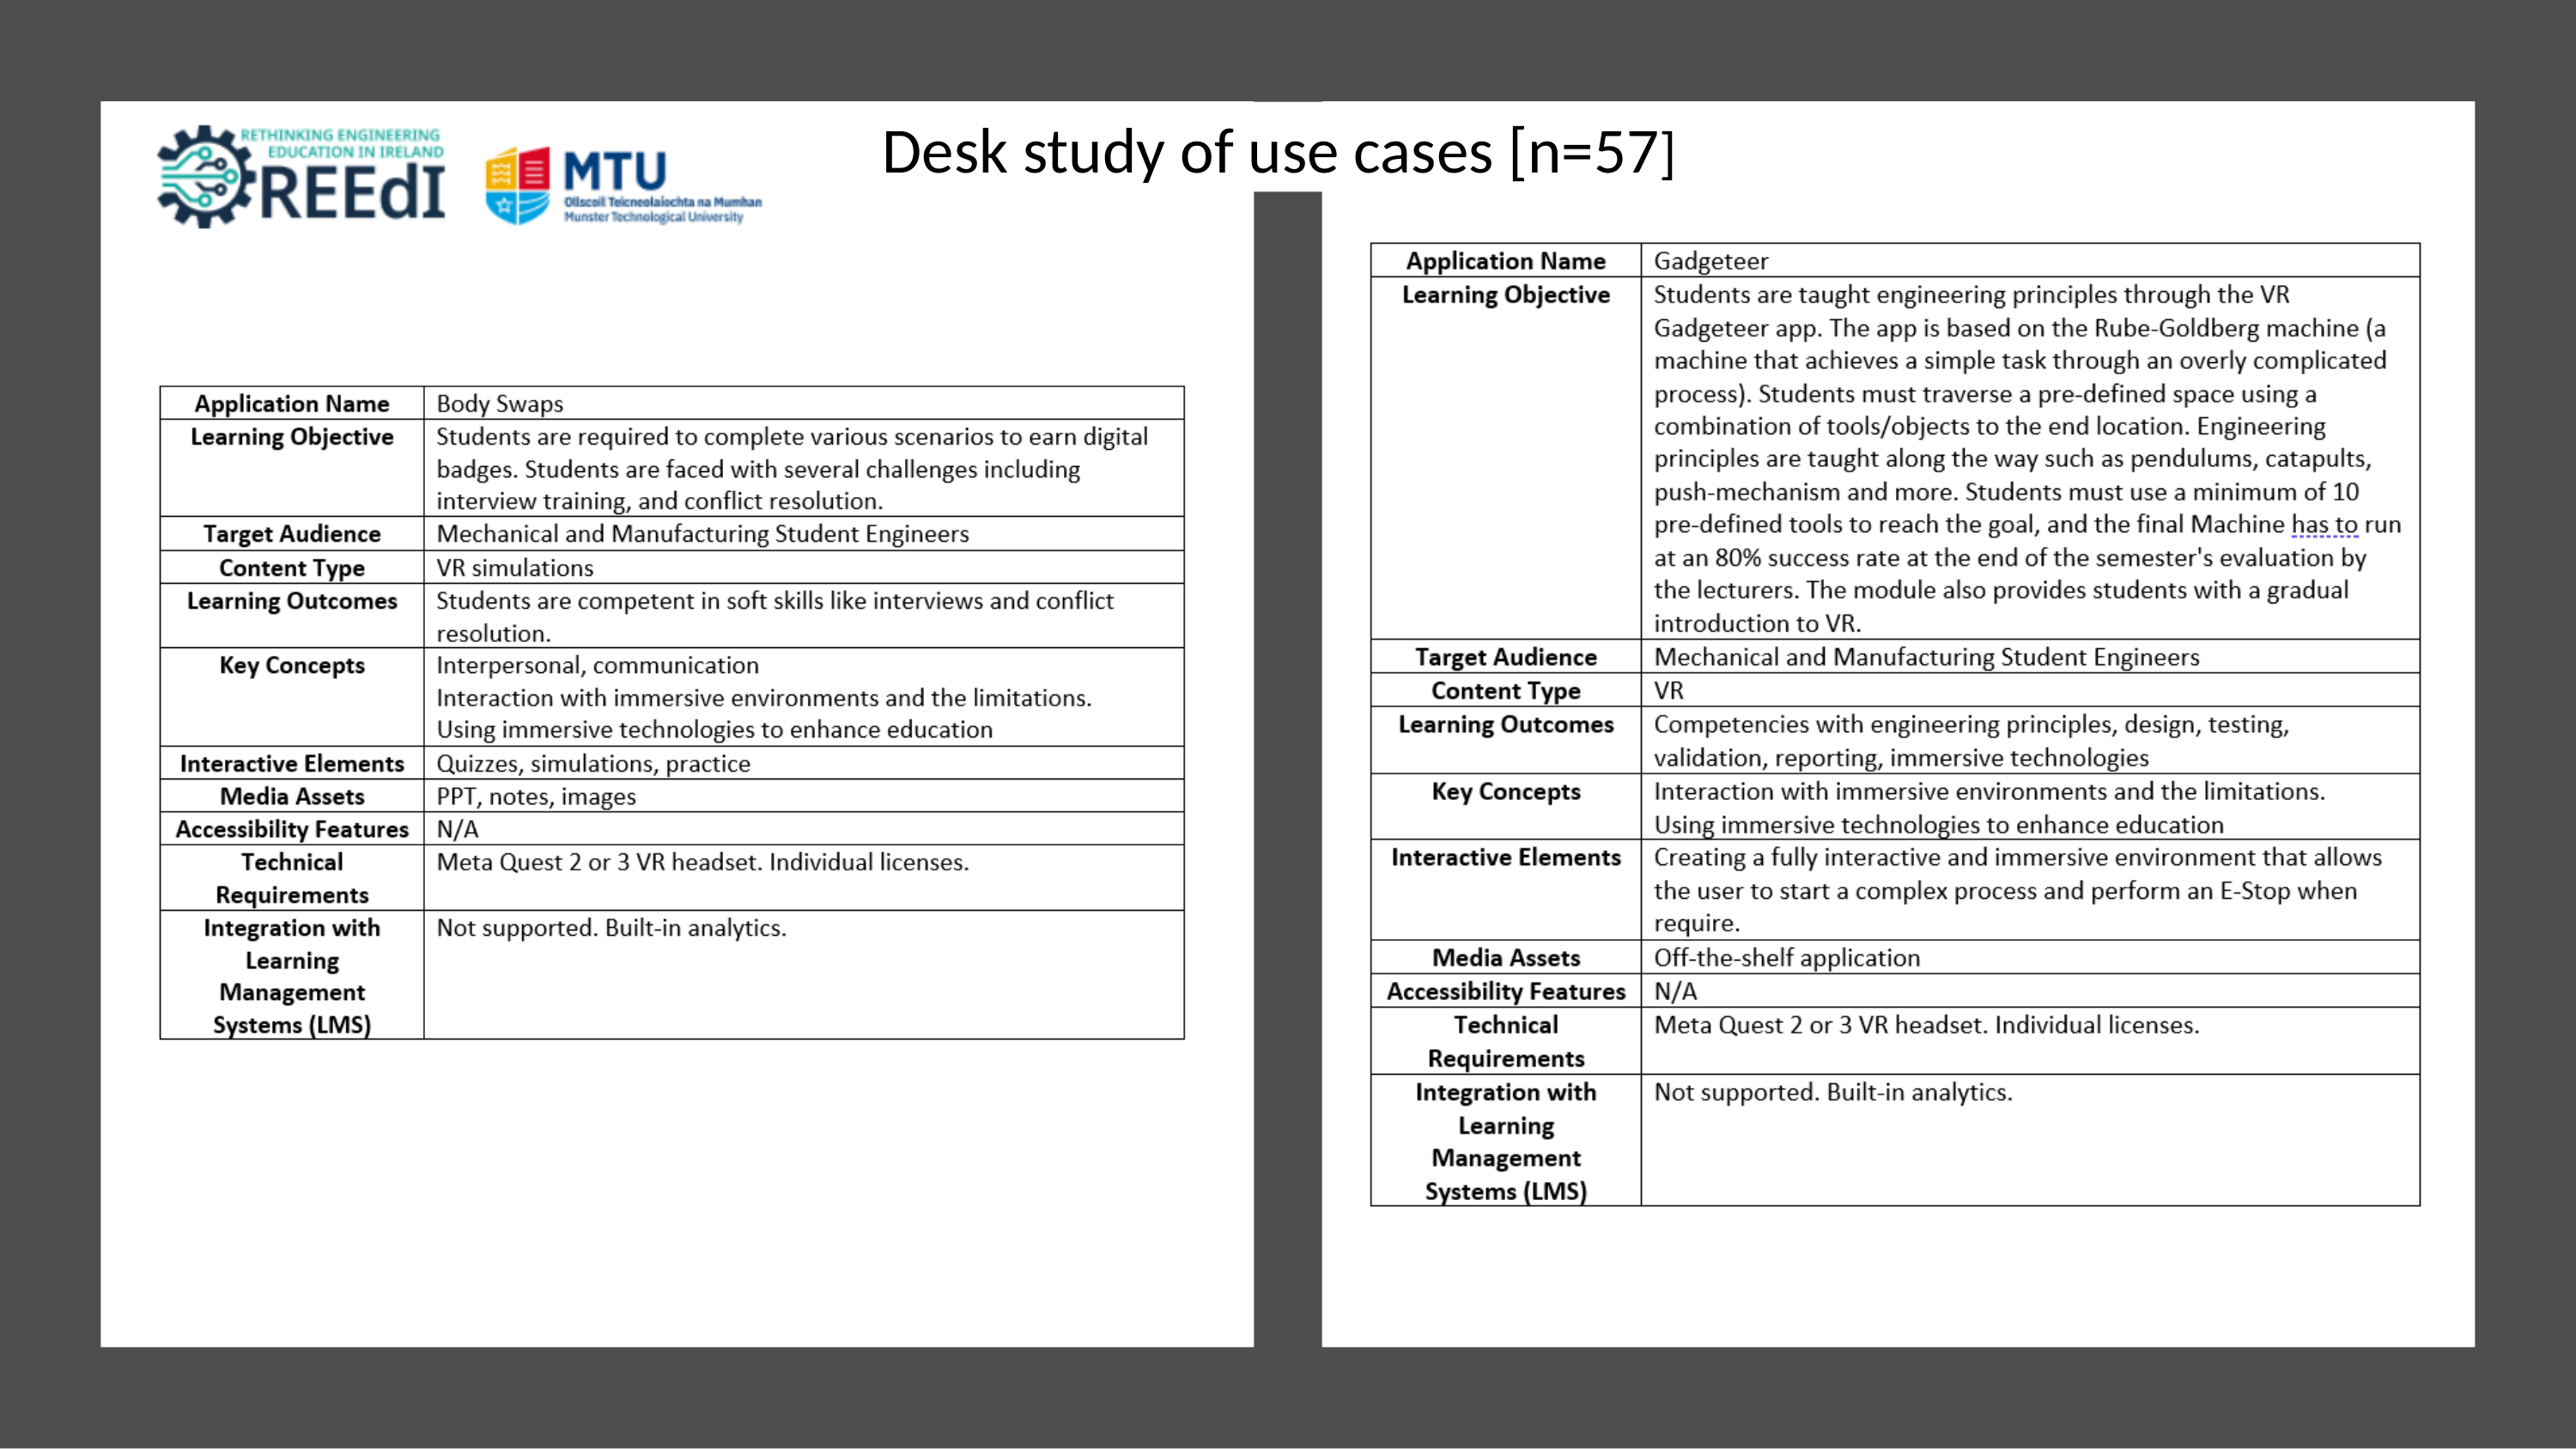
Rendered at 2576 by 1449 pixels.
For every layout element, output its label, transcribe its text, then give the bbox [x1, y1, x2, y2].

text_box [0, 0, 2576, 1449]
picture [135, 362, 1220, 1087]
picture [123, 105, 805, 256]
picture [1356, 227, 2441, 1222]
text_box [1320, 100, 2477, 1349]
text_box [99, 100, 1255, 1349]
text_box Desk study of use cases [n=57] [869, 101, 1739, 192]
